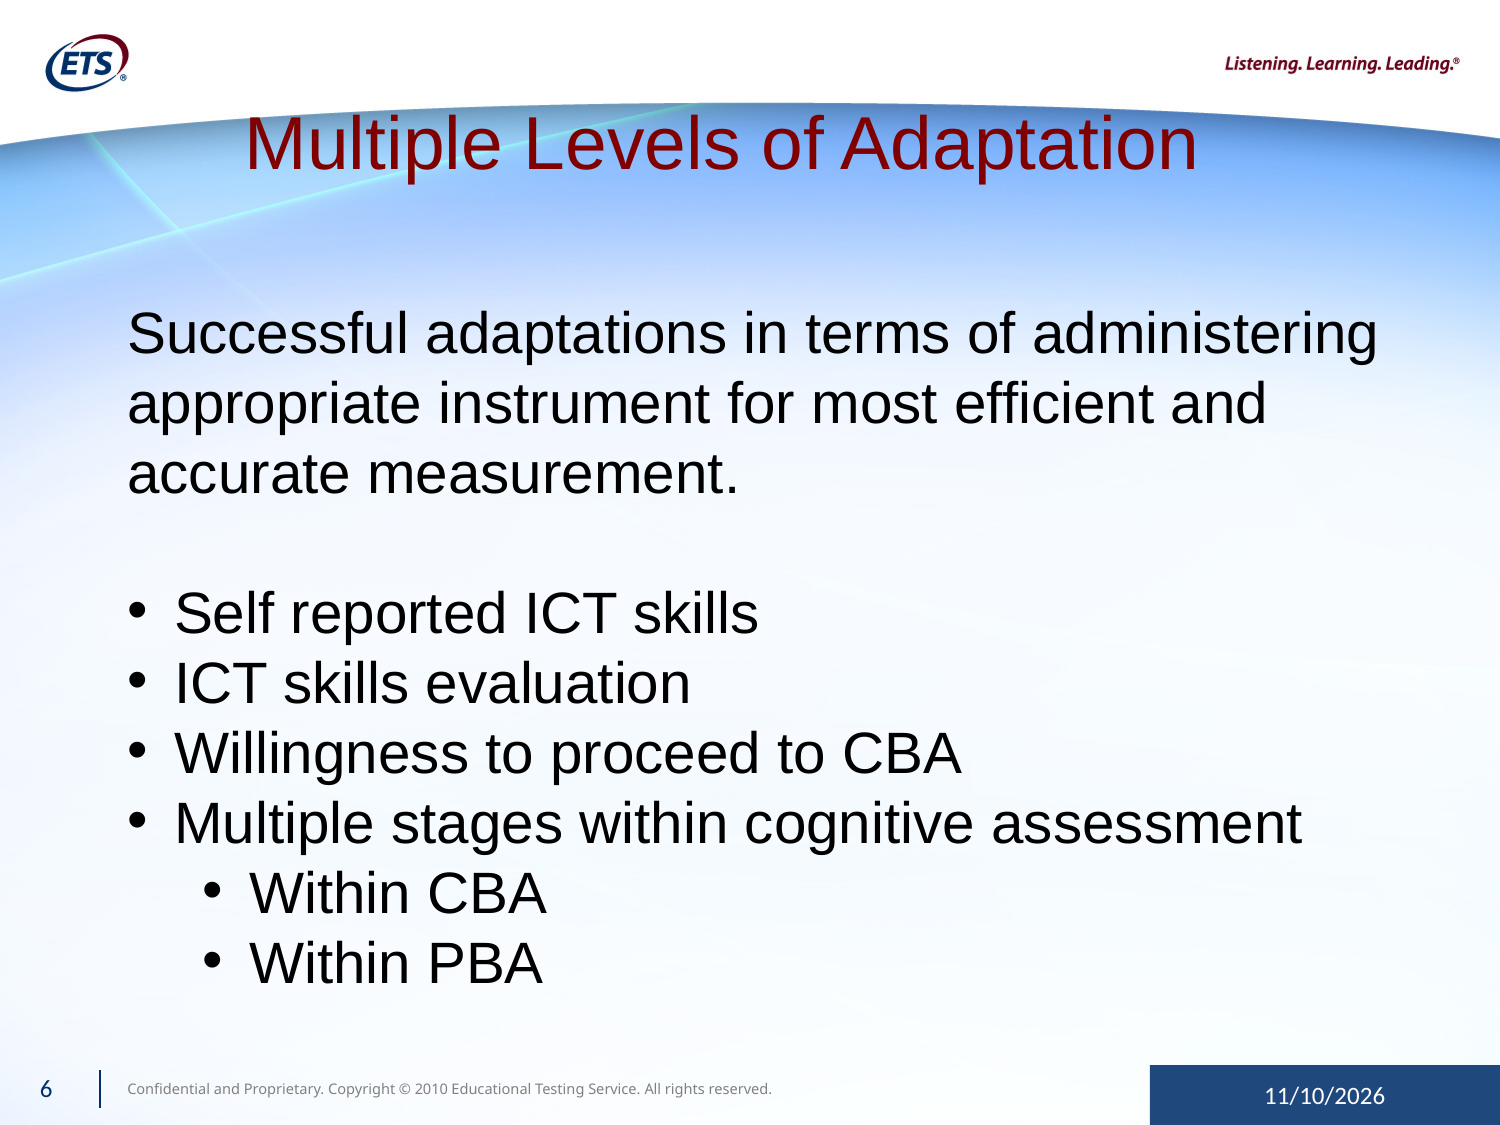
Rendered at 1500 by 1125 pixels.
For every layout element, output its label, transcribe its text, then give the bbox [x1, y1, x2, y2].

slide_number 6 [24, 1065, 100, 1113]
text_box Successful adaptations in terms of administering appropriate instrument for most efficient and accurate measurement. Self reported ICT skills ICT skills evaluation Willingness to proceed to CBA Multiple stages within cognitive assessment Within CBA Within PBA [112, 287, 1425, 1072]
picture [0, 0, 1500, 1125]
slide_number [1149, 1065, 1500, 1125]
text_box Multiple Levels of Adaptation [229, 87, 1215, 193]
